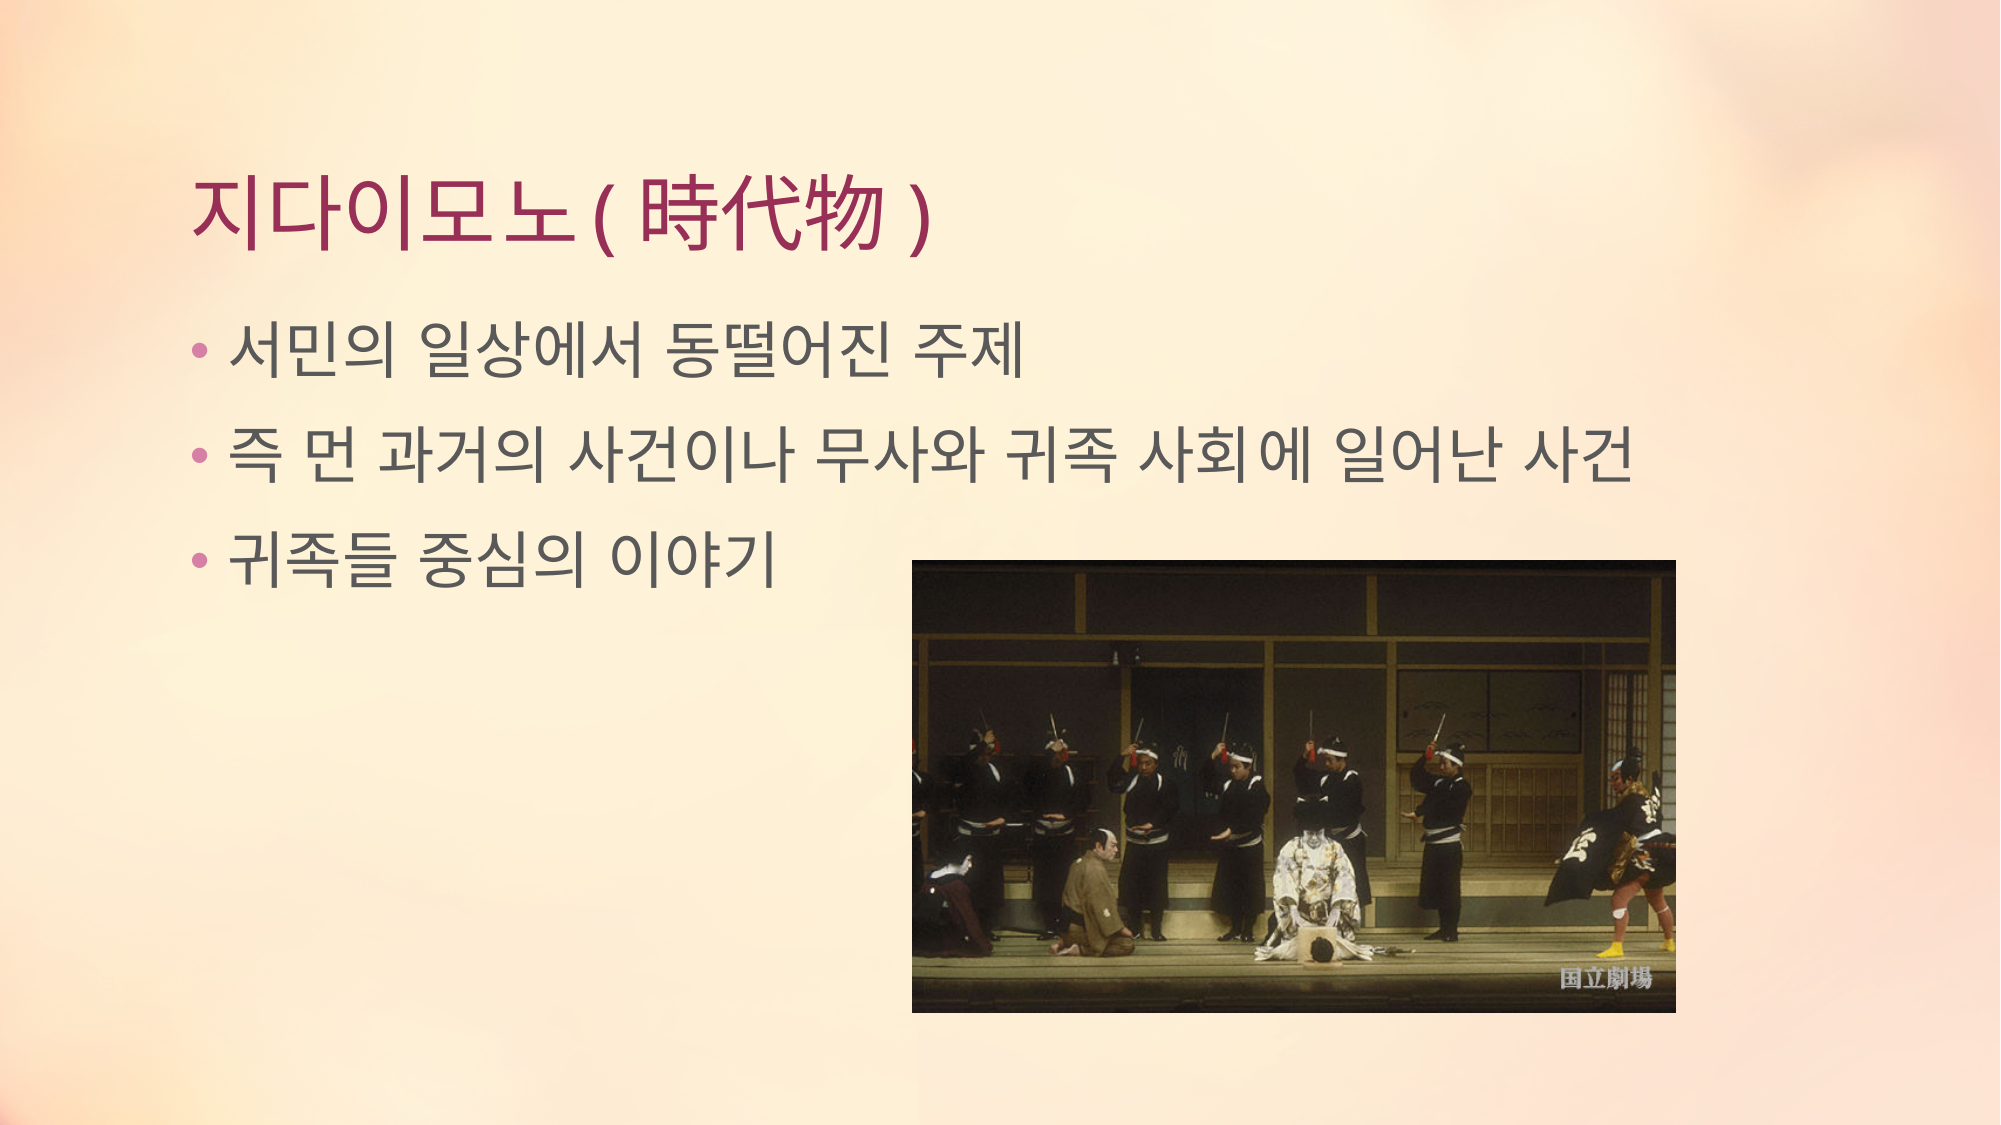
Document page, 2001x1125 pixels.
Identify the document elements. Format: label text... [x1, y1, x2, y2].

list 서민의 일상에서 동떨어진 주제 즉 먼 과거의 사건이나 무사와 귀족 사회에 일어난 사건 귀족들 중심의 이야기 [174, 312, 1825, 1013]
title 지다이모노(時代物) [174, 75, 1825, 271]
picture [0, 0, 2001, 1125]
